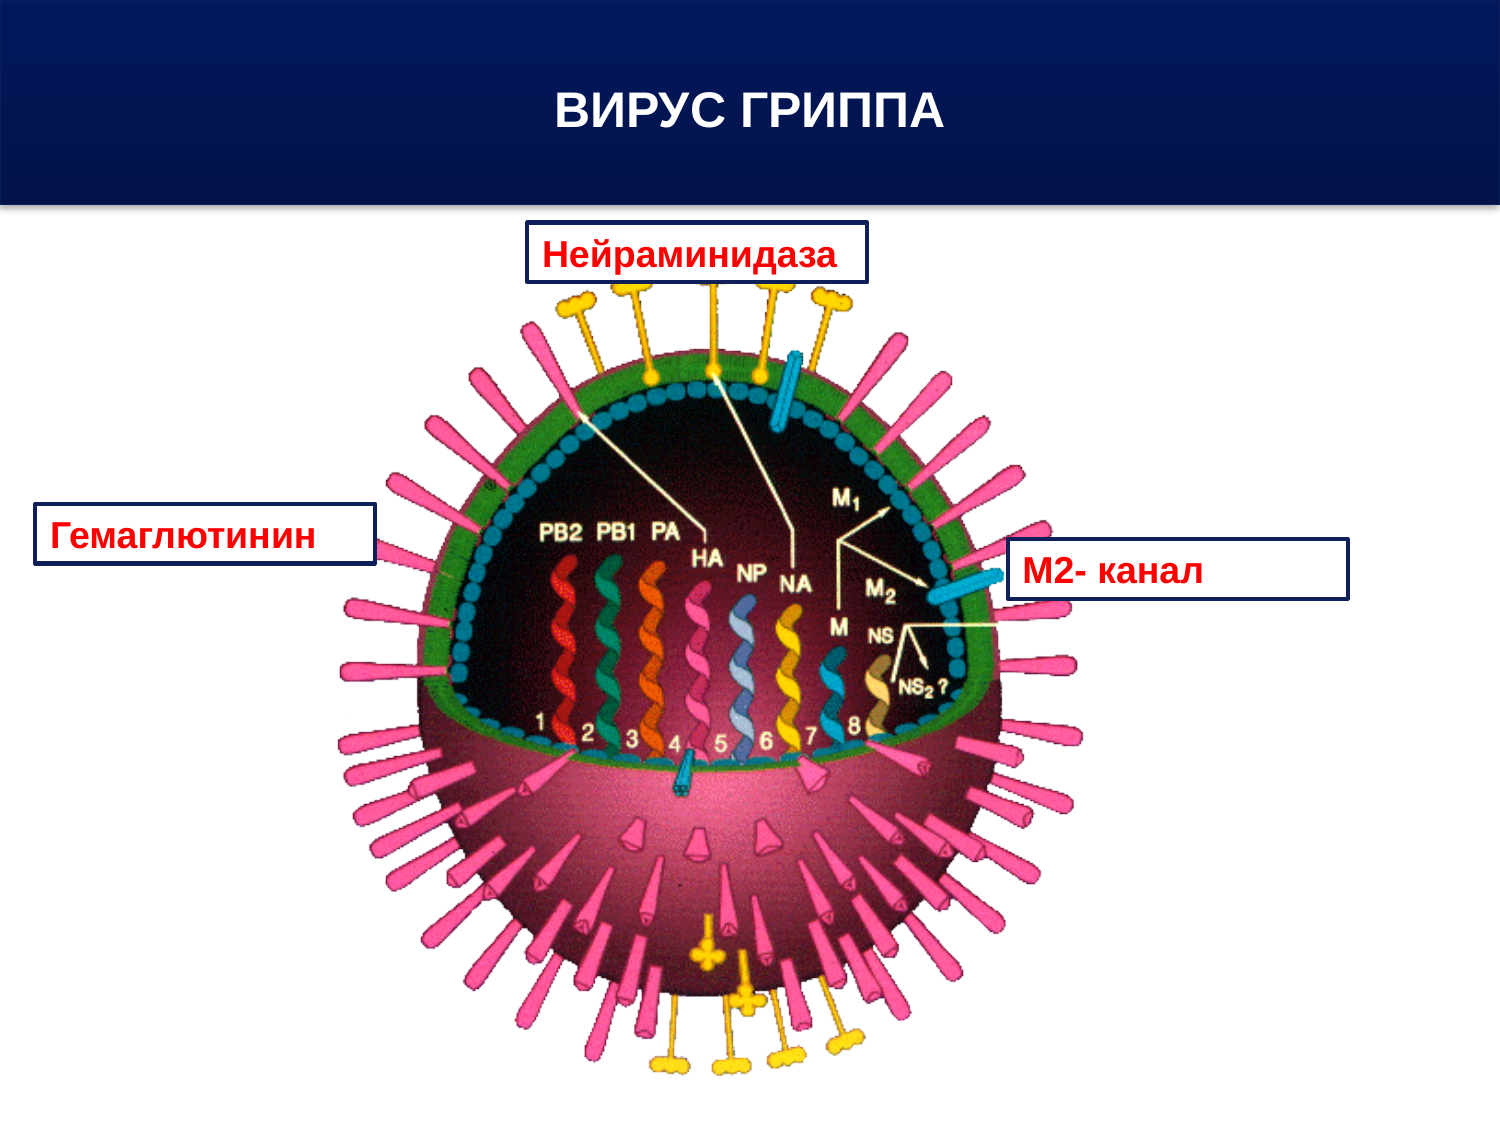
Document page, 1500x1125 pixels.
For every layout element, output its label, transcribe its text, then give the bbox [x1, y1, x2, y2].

text_box ВИРУС ГРИППА [0, 0, 1500, 205]
text_box М2- канал [1177, 537, 1350, 601]
text_box Гемаглютинин [33, 502, 311, 566]
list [316, 222, 1173, 1094]
